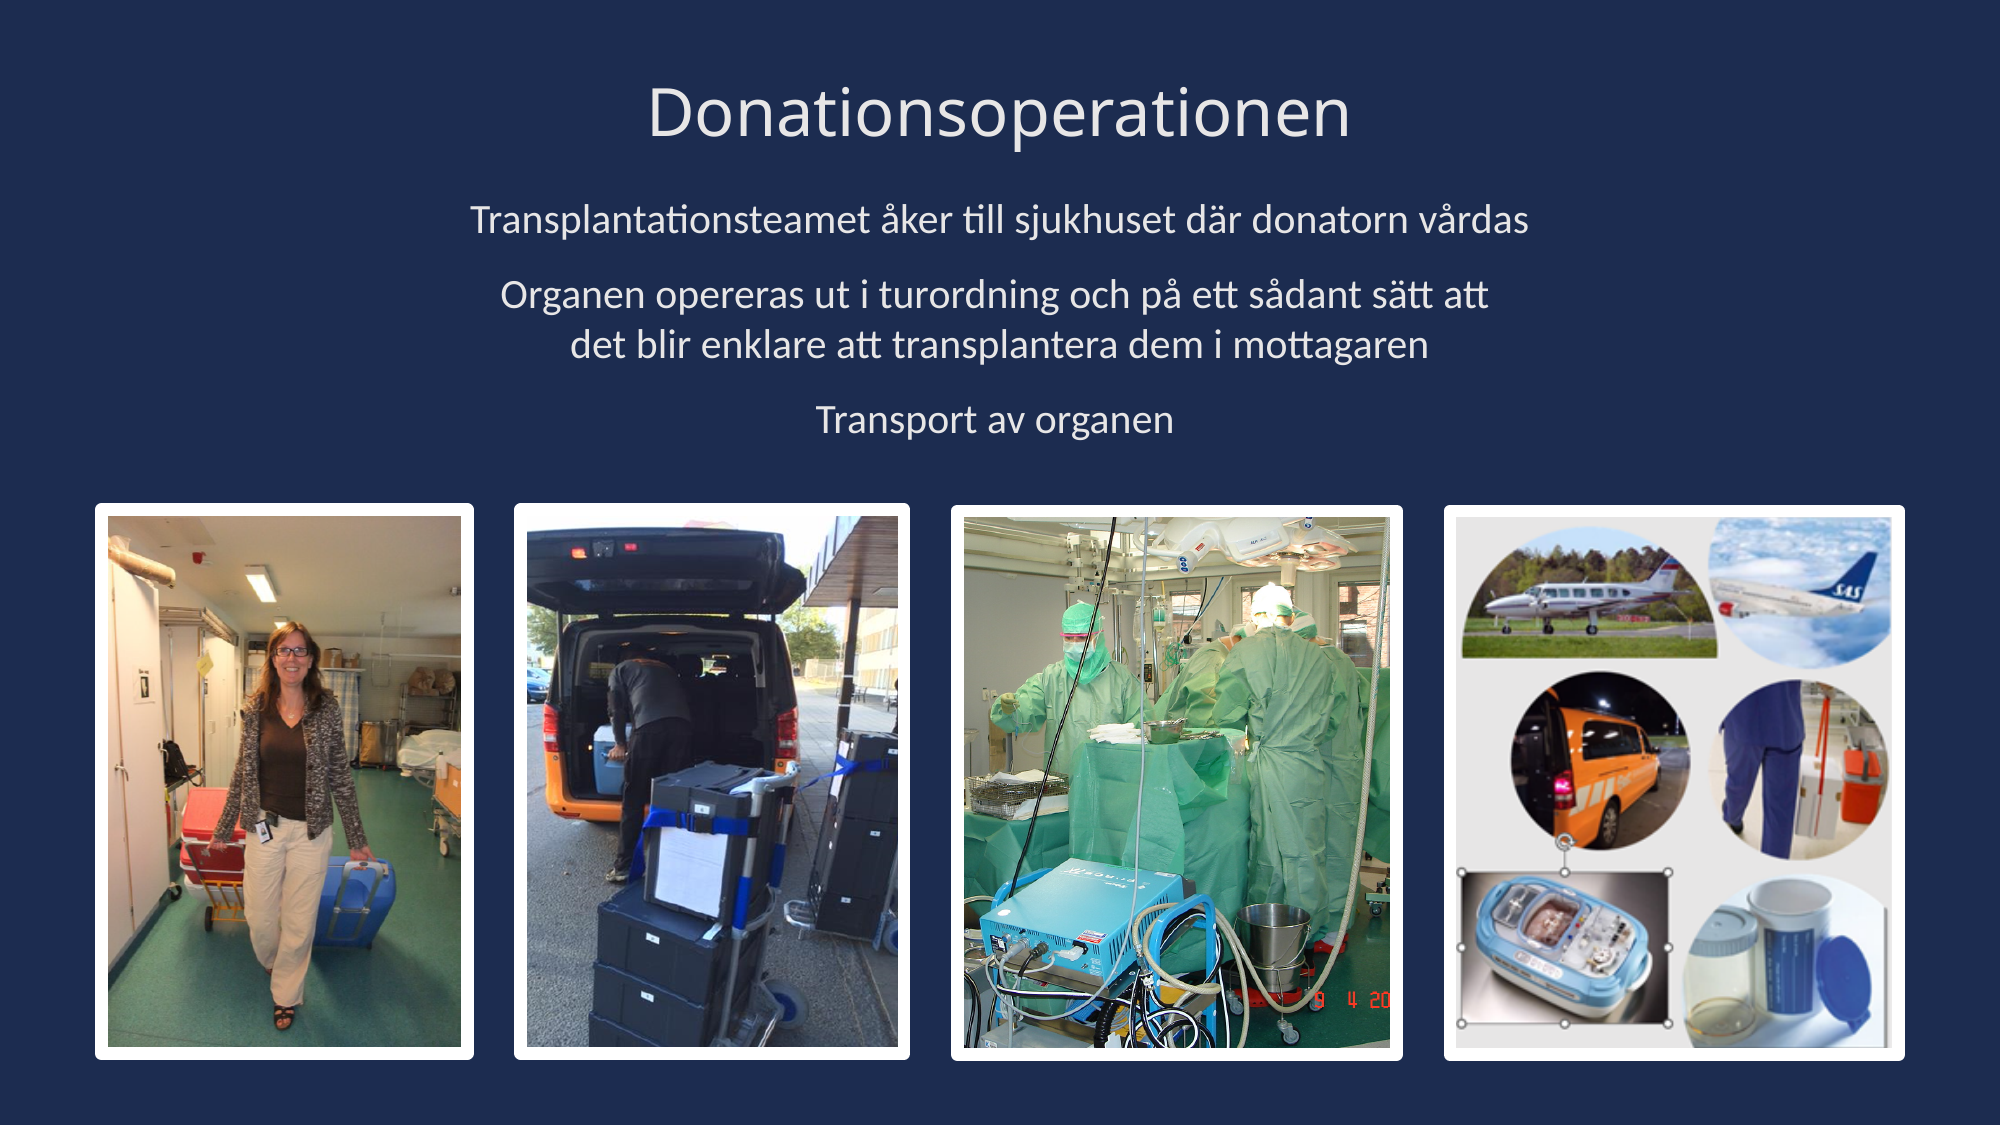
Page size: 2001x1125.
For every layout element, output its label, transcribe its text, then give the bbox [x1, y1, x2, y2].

picture [1456, 516, 1893, 1049]
picture [107, 515, 462, 1048]
picture [963, 516, 1391, 1049]
text_box Donationsoperationen Transplantationsteamet åker till sjukhuset där donatorn vårdas Organen opereras ut i turordning och på ett sådant sätt att det blir enklare att transplantera dem i mottagaren Transport av organen [339, 62, 1661, 670]
picture [526, 515, 898, 1048]
